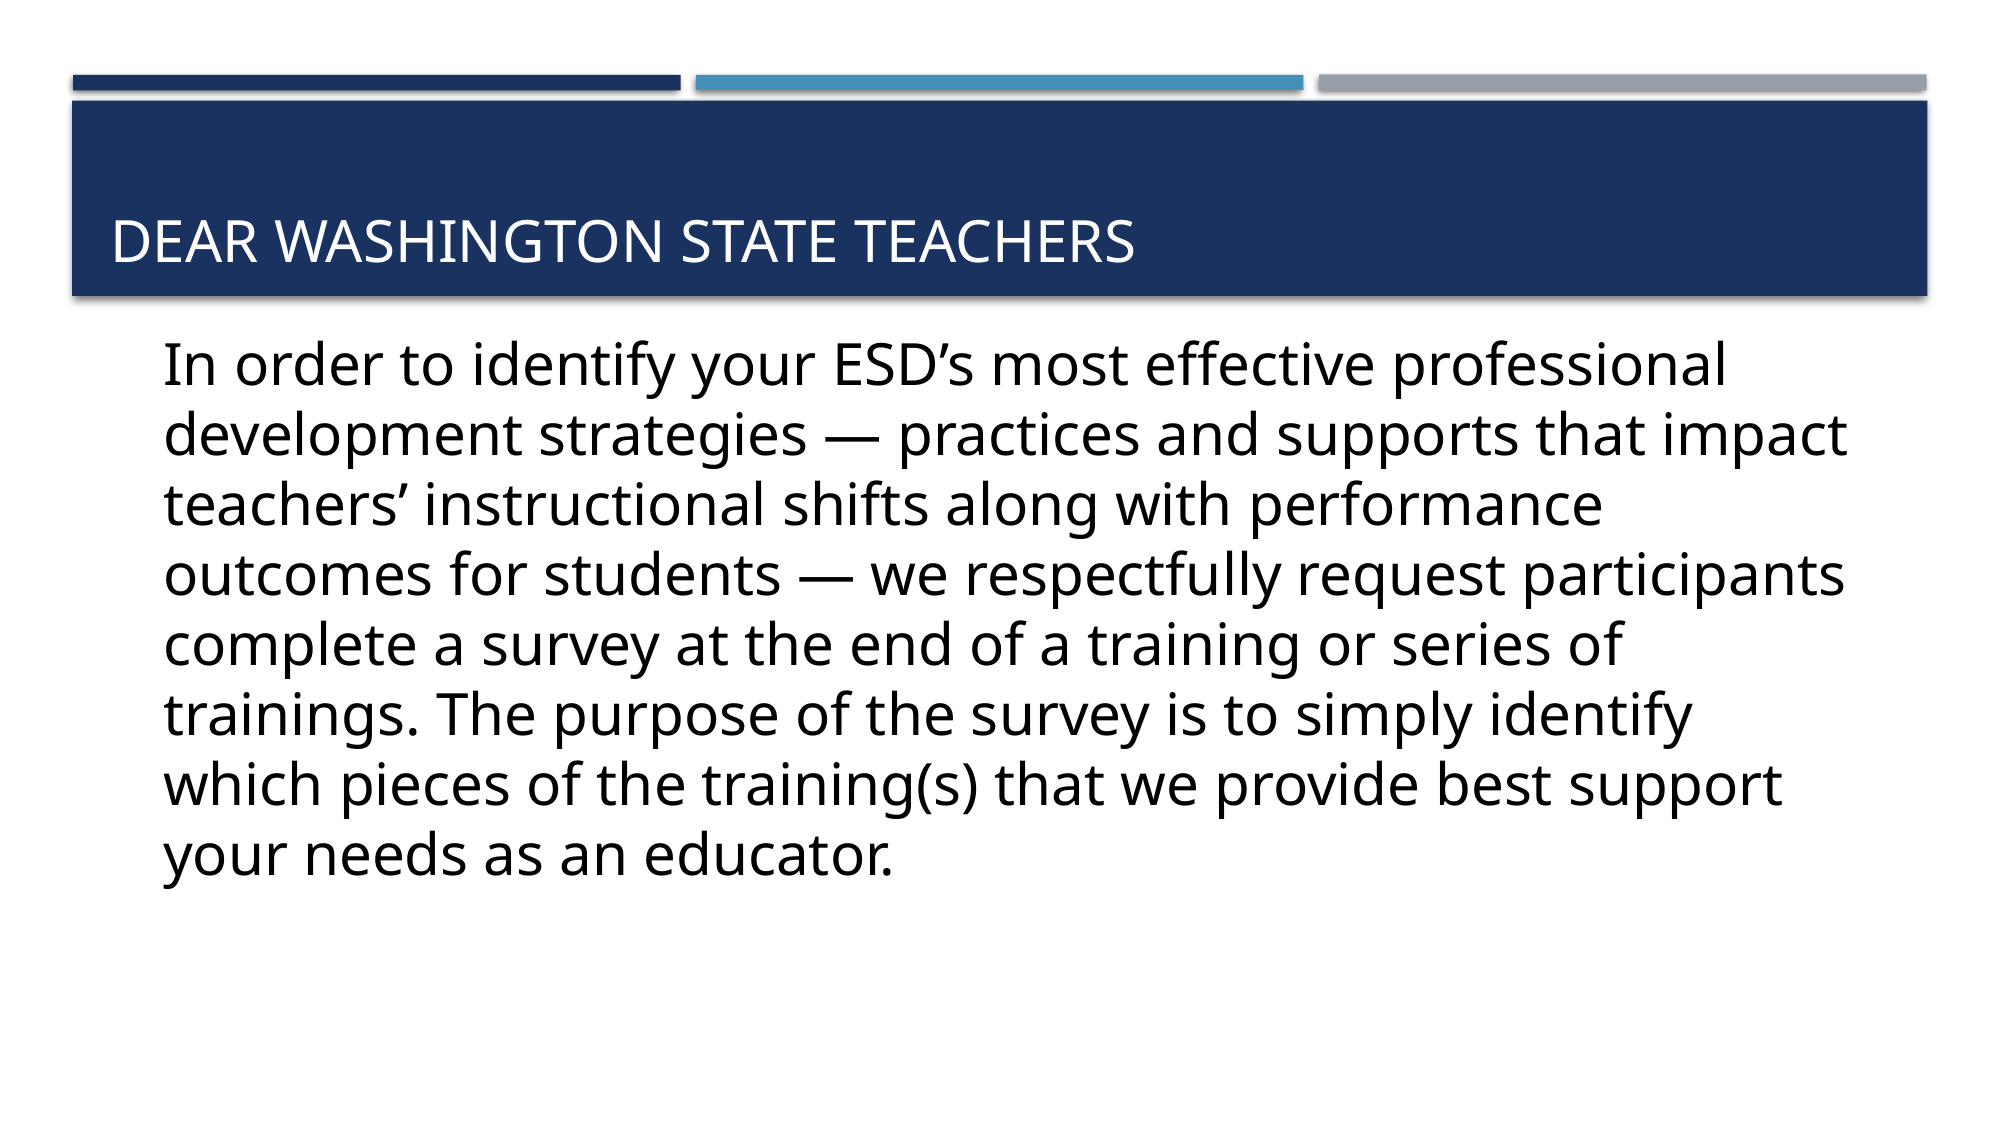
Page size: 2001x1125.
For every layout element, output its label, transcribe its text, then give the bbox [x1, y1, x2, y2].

text_box In order to identify your ESD’s most effective professional development strategies — practices and supports that impact teachers’ instructional shifts along with performance outcomes for students — we respectfully request participants complete a survey at the end of a training or series of trainings. The purpose of the survey is to simply identify which pieces of the training(s) that we provide best support your needs as an educator. [148, 319, 1882, 895]
title Dear Washington State Teachers [95, 115, 1905, 282]
